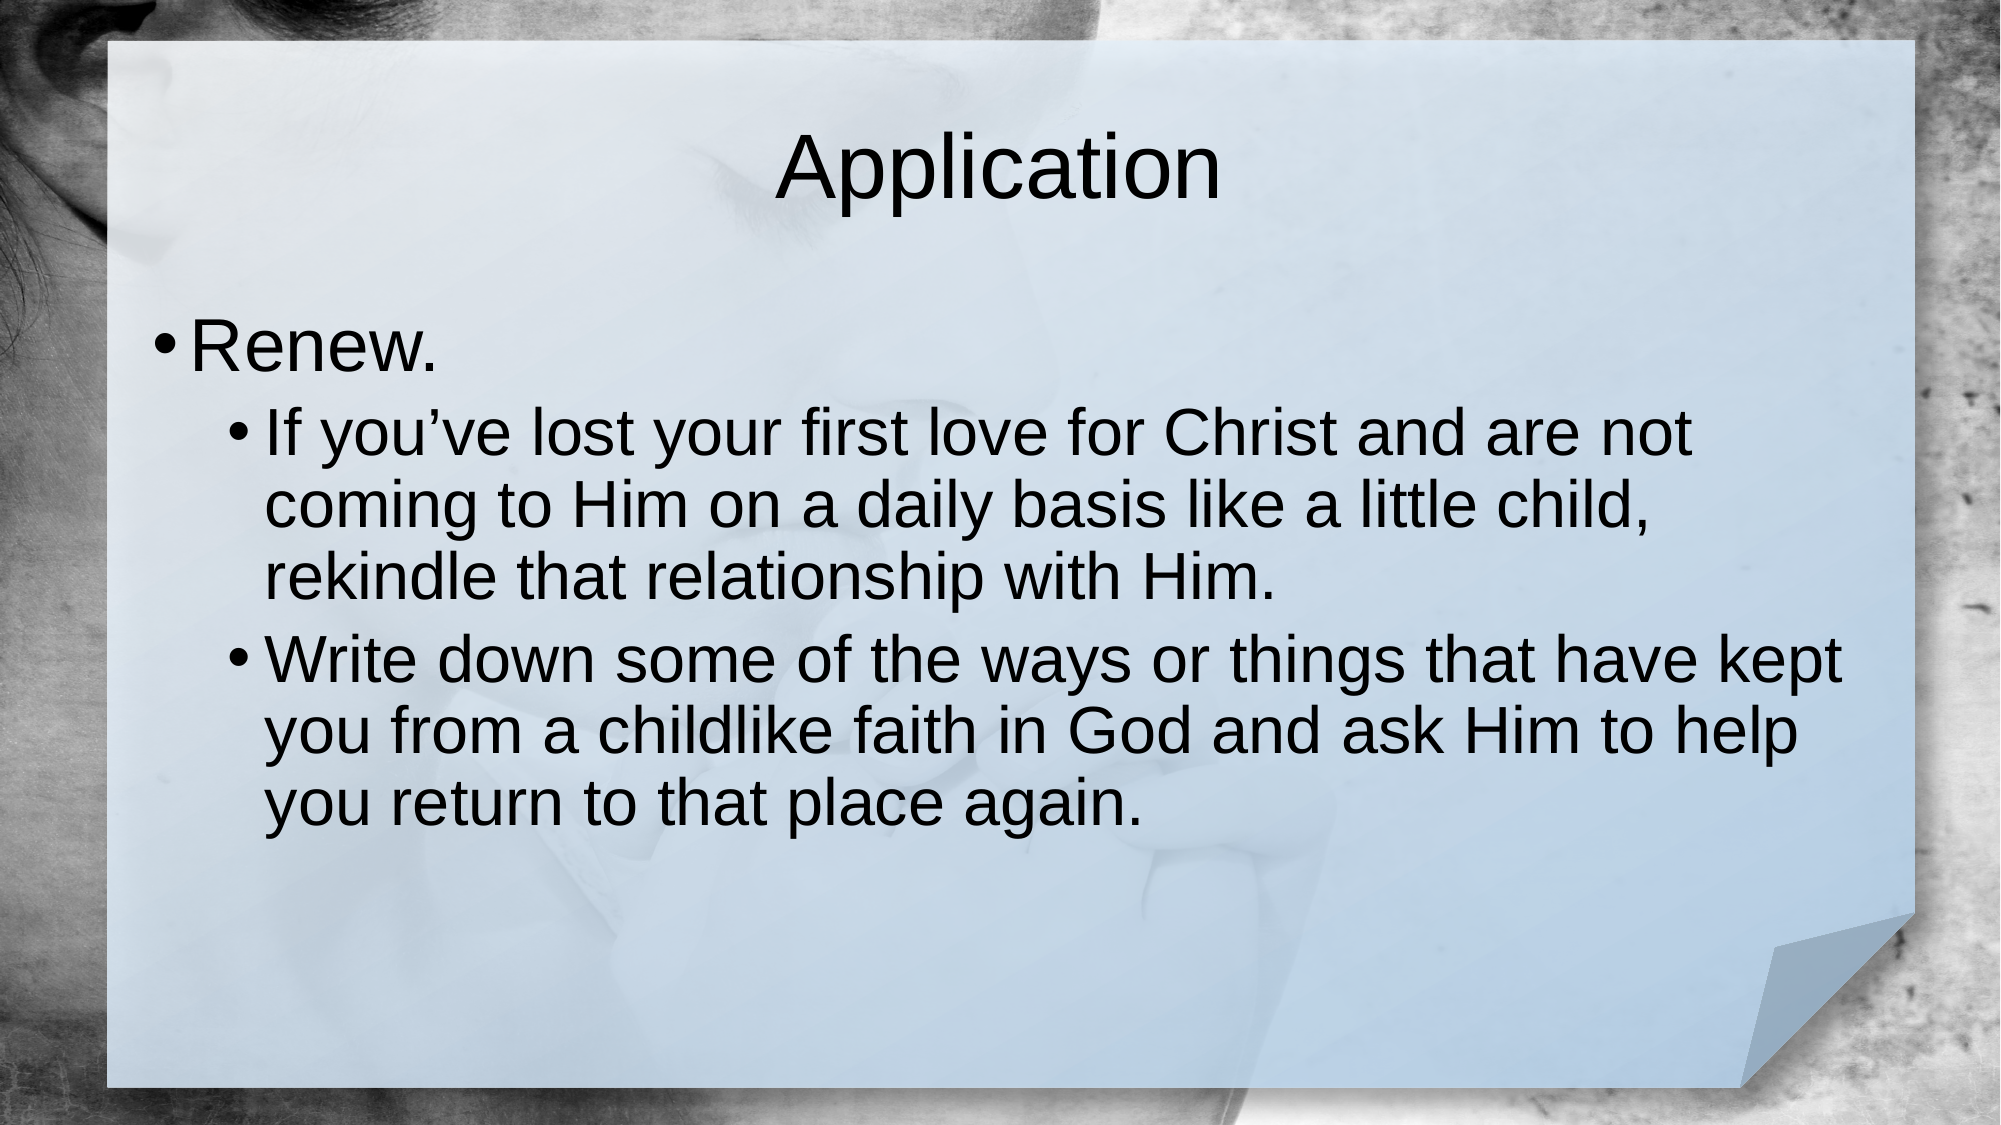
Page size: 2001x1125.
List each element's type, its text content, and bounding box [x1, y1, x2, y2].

title Application [137, 59, 1863, 278]
picture [0, 0, 2001, 1125]
list Renew. If you’ve lost your first love for Christ and are not coming to Him on a daily basis like a little child, rekindle that relationship with Him. Write down some of the ways or things that have kept you from a childlike faith in God and ask Him to help you return to that place again. [137, 299, 1863, 1014]
